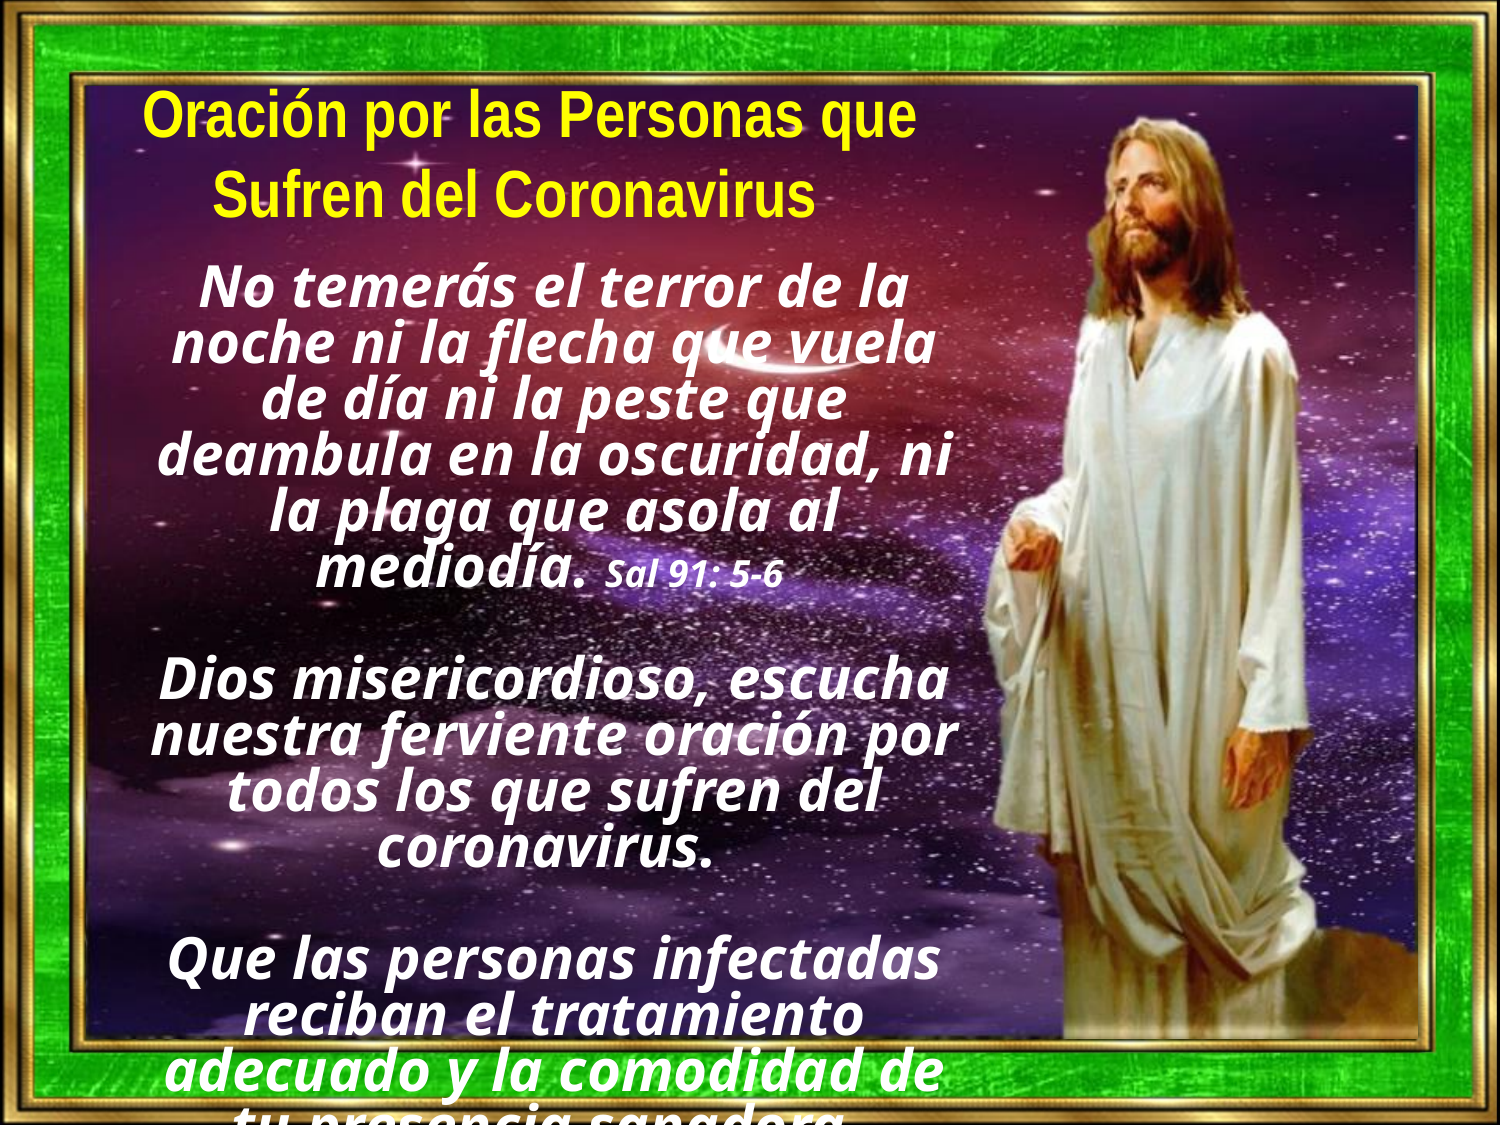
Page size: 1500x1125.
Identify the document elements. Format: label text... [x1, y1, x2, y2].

picture [0, 0, 1500, 1125]
text_box Oración por las Personas que Sufren del Coronavirus [101, 63, 960, 84]
